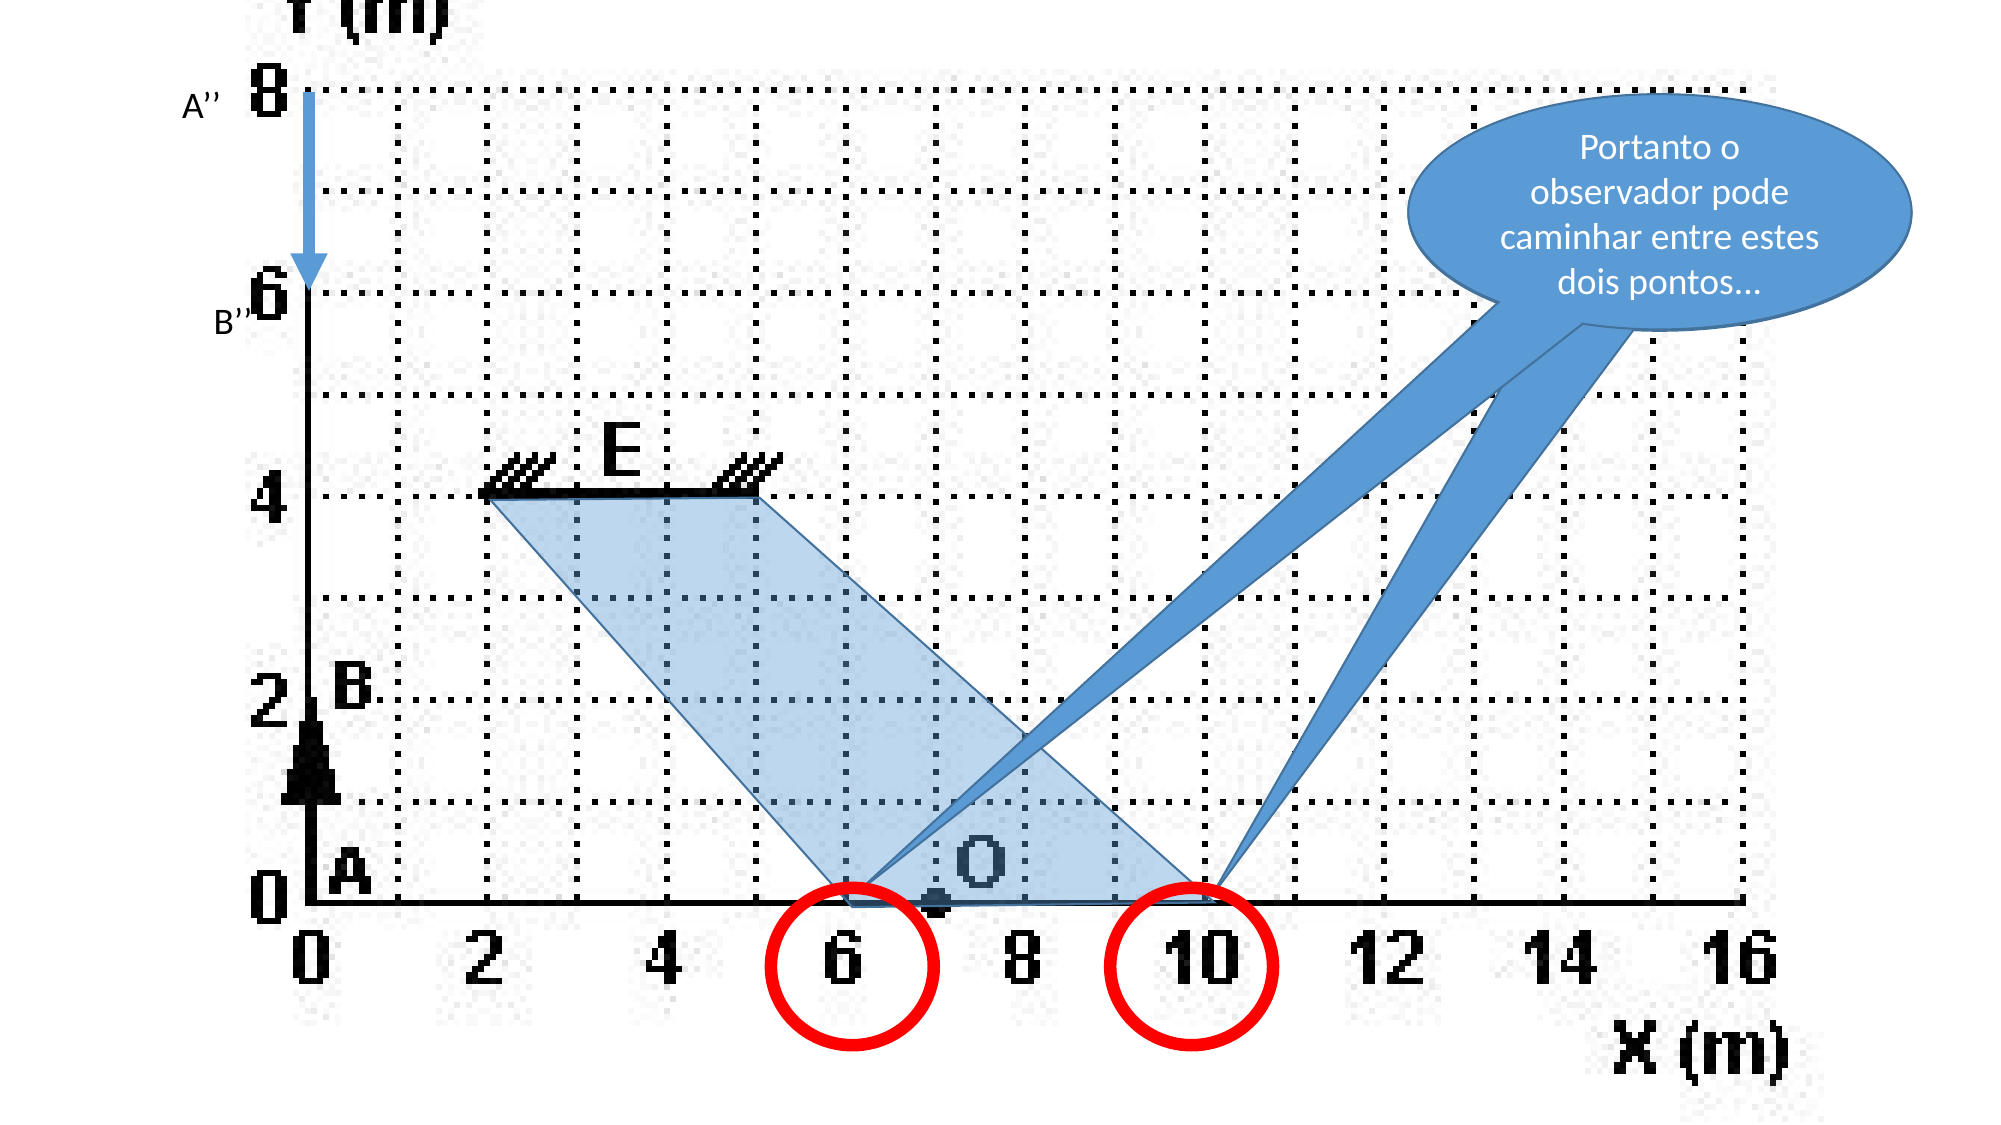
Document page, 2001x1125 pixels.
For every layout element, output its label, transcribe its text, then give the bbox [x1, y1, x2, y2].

text_box Portanto o observador pode caminhar entre estes dois pontos... [1836, 126, 1913, 297]
picture [198, 0, 1836, 1125]
text_box A’’ [167, 74, 198, 134]
